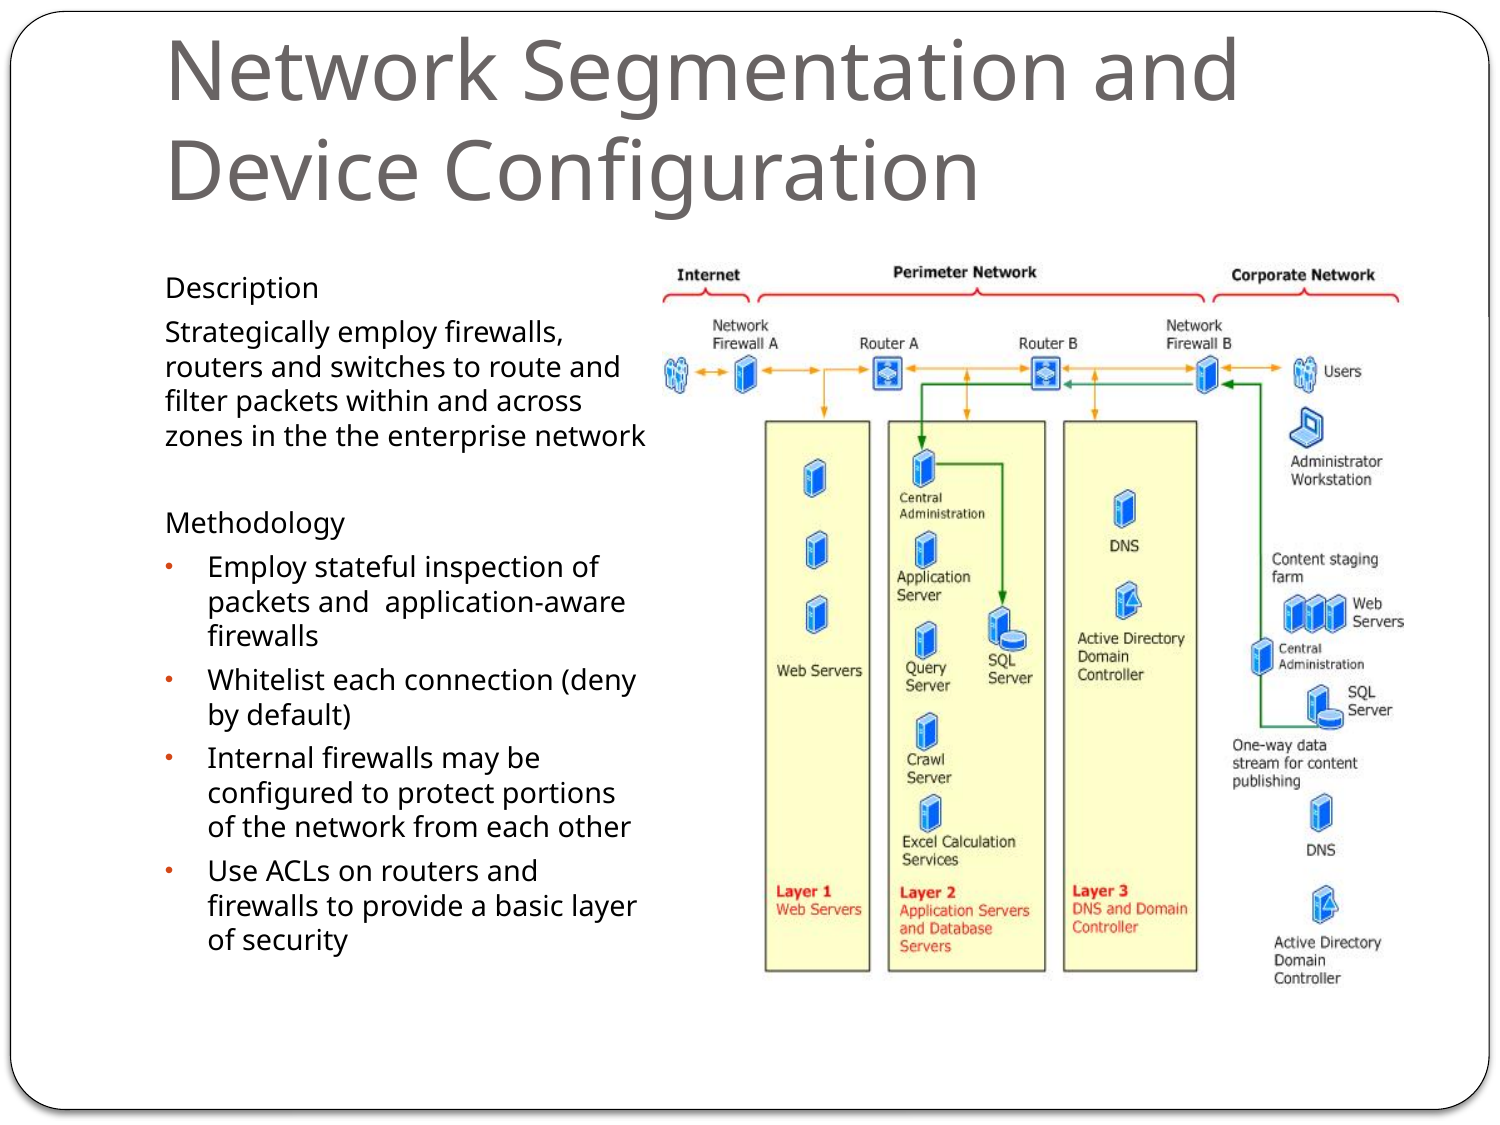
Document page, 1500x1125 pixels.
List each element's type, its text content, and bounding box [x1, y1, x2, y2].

list Description Strategically employ firewalls, routers and switches to route and filter packets within and across zones in the the enterprise network Methodology Employ stateful inspection of packets and application-aware firewalls Whitelist each connection (deny by default) Internal firewalls may be configured to protect portions of the network from each other Use ACLs on routers and firewalls to provide a basic layer of security [150, 262, 663, 1000]
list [662, 262, 1404, 988]
title Network Segmentation and Device Configuration [150, 44, 1425, 233]
